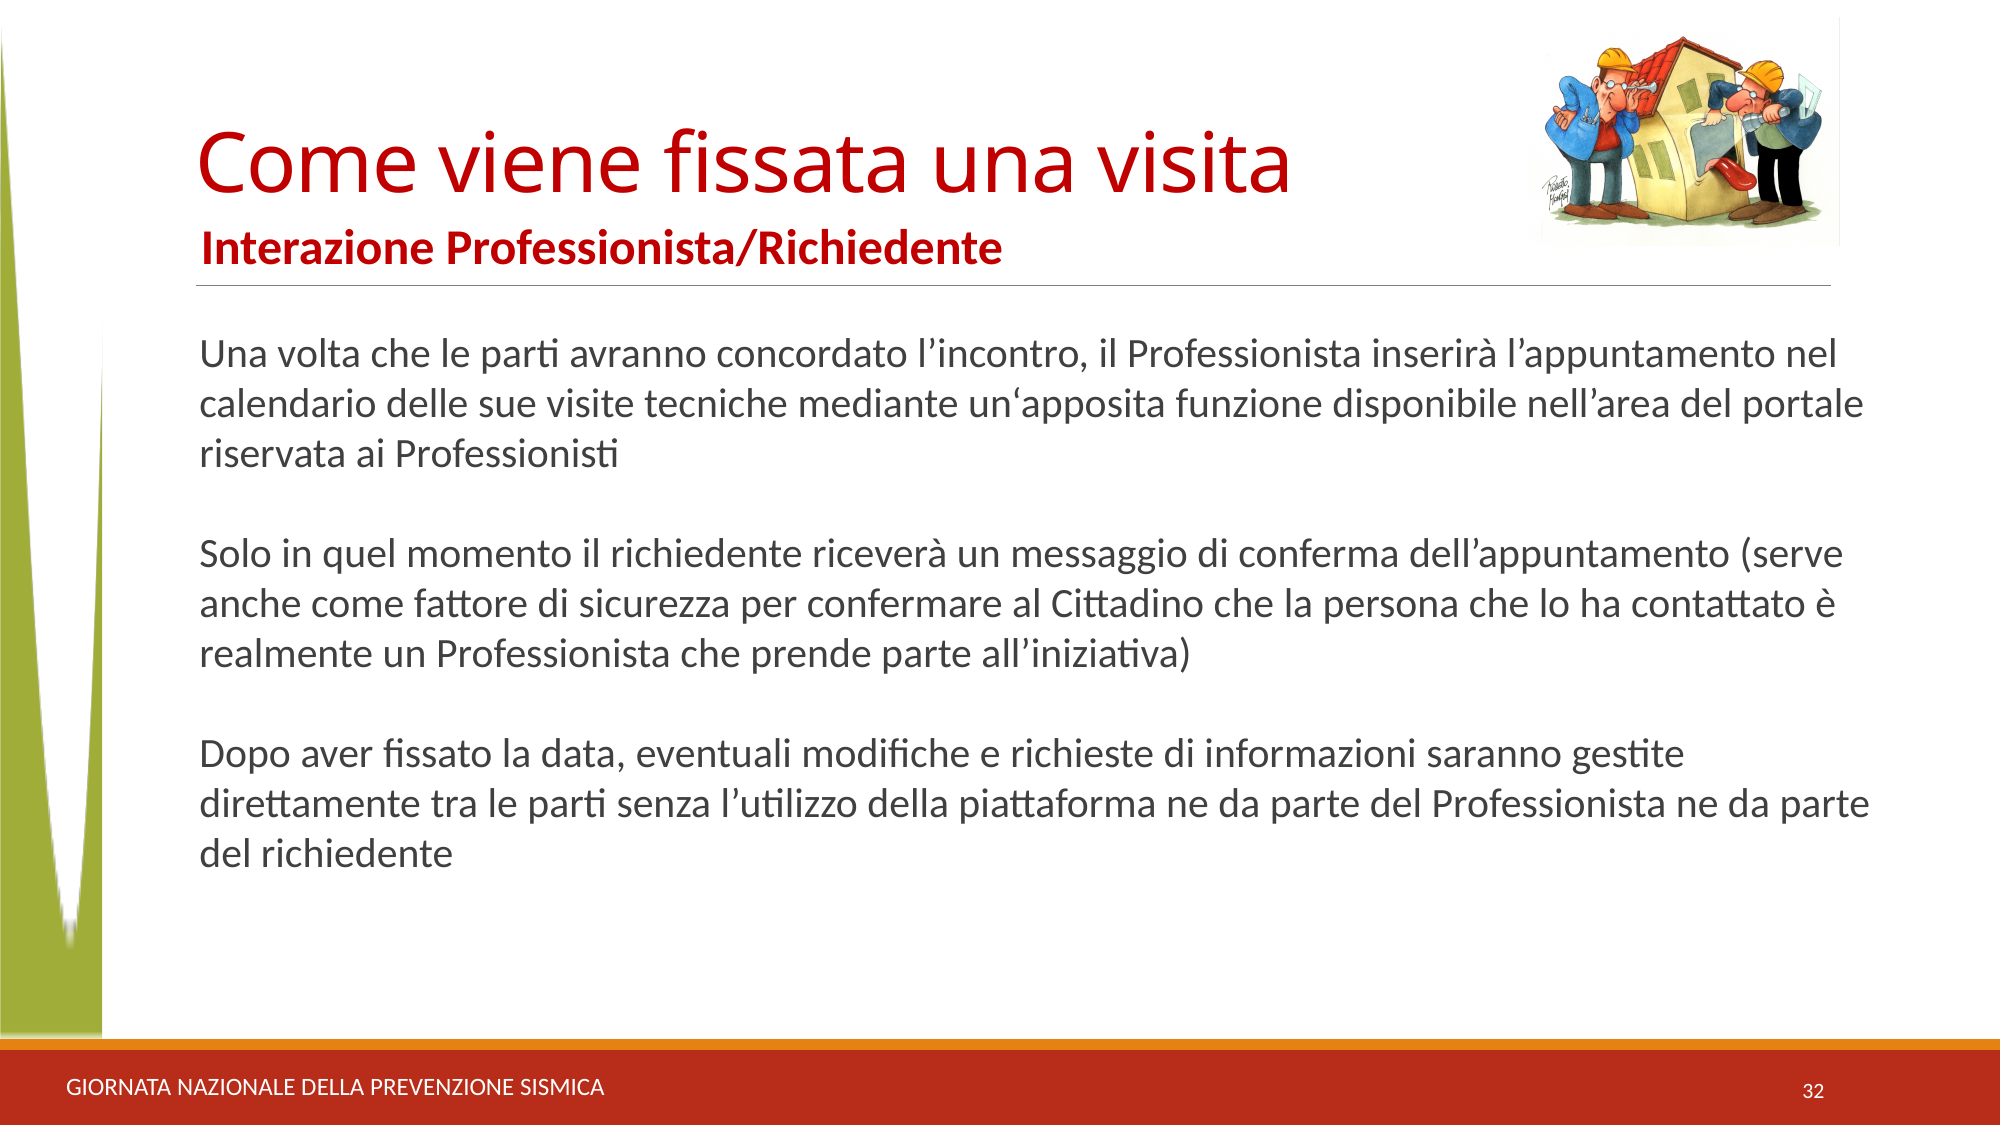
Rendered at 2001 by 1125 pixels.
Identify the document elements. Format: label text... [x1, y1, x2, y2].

title Come viene fissata una visita [180, 90, 1442, 245]
text_box Una volta che le parti avranno concordato l’incontro, il Professionista inserirà l’appuntamento nel calendario delle sue visite tecniche mediante un‘apposita funzione disponibile nell’area del portale riservata ai Professionisti Solo in quel momento il richiedente riceverà un messaggio di conferma dell’appuntamento (serve anche come fattore di sicurezza per confermare al Cittadino che la persona che lo ha contattato è realmente un Professionista che prende parte all’iniziativa) Dopo aver fissato la data, eventuali modifiche e richieste di informazioni saranno gestite direttamente tra le parti senza l’utilizzo della piattaforma ne da parte del Professionista ne da parte del richiedente [184, 318, 1891, 934]
text_box Interazione Professionista/Richiedente [186, 194, 1055, 283]
slide_number 32 [1624, 1059, 1840, 1120]
picture [0, 467, 571, 571]
footer GIORNATA NAZIONALE DELLA PREVENZIONE SISMICA [51, 1055, 843, 1116]
picture [1526, 16, 1840, 246]
